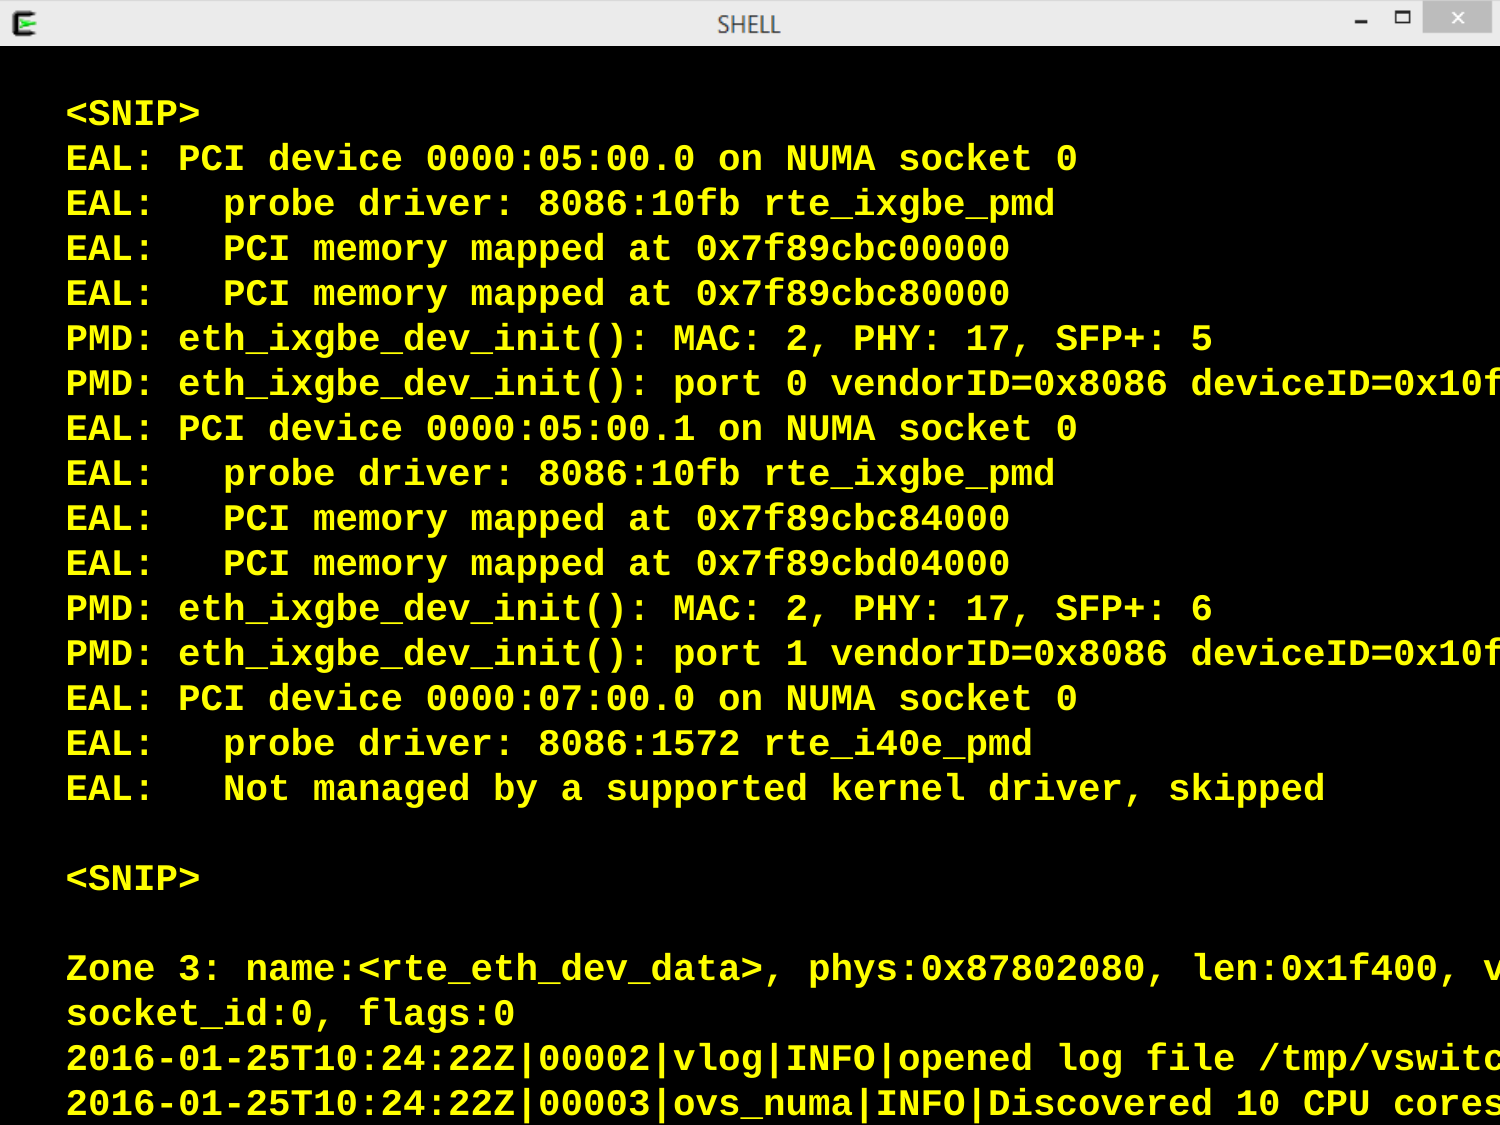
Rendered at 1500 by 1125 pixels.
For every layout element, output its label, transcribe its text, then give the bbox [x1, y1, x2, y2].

text_box <SNIP> EAL: PCI device 0000:05:00.0 on NUMA socket 0 EAL: probe driver: 8086:10fb rte_ixgbe_pmd EAL: PCI memory mapped at 0x7f89cbc00000 EAL: PCI memory mapped at 0x7f89cbc80000 PMD: eth_ixgbe_dev_init(): MAC: 2, PHY: 17, SFP+: 5 PMD: eth_ixgbe_dev_init(): port 0 vendorID=0x8086 deviceID=0x10fb EAL: PCI device 0000:05:00.1 on NUMA socket 0 EAL: probe driver: 8086:10fb rte_ixgbe_pmd EAL: PCI memory mapped at 0x7f89cbc84000 EAL: PCI memory mapped at 0x7f89cbd04000 PMD: eth_ixgbe_dev_init(): MAC: 2, PHY: 17, SFP+: 6 PMD: eth_ixgbe_dev_init(): port 1 vendorID=0x8086 deviceID=0x10fb EAL: PCI device 0000:07:00.0 on NUMA socket 0 EAL: probe driver: 8086:1572 rte_i40e_pmd EAL: Not managed by a supported kernel driver, skipped <SNIP> Zone 3: name:<rte_eth_dev_data>, phys:0x87802080, len:0x1f400, virt:0x7f89cba02080, socket_id:0, flags:0 2016-01-25T10:24:22Z|00002|vlog|INFO|opened log file /tmp/vswitchd.log 2016-01-25T10:24:22Z|00003|ovs_numa|INFO|Discovered 10 CPU cores on NUMA node 0 2016-01-25T10:24:22Z|00004|ovs_numa|INFO|Discovered 10 CPU cores on NUMA node 1 2016-01-25T10:24:22Z|00005|ovs_numa|INFO|Discovered 2 NUMA nodes and 20 CPU cores [50, 80, 1500, 1125]
picture [0, 0, 1500, 46]
